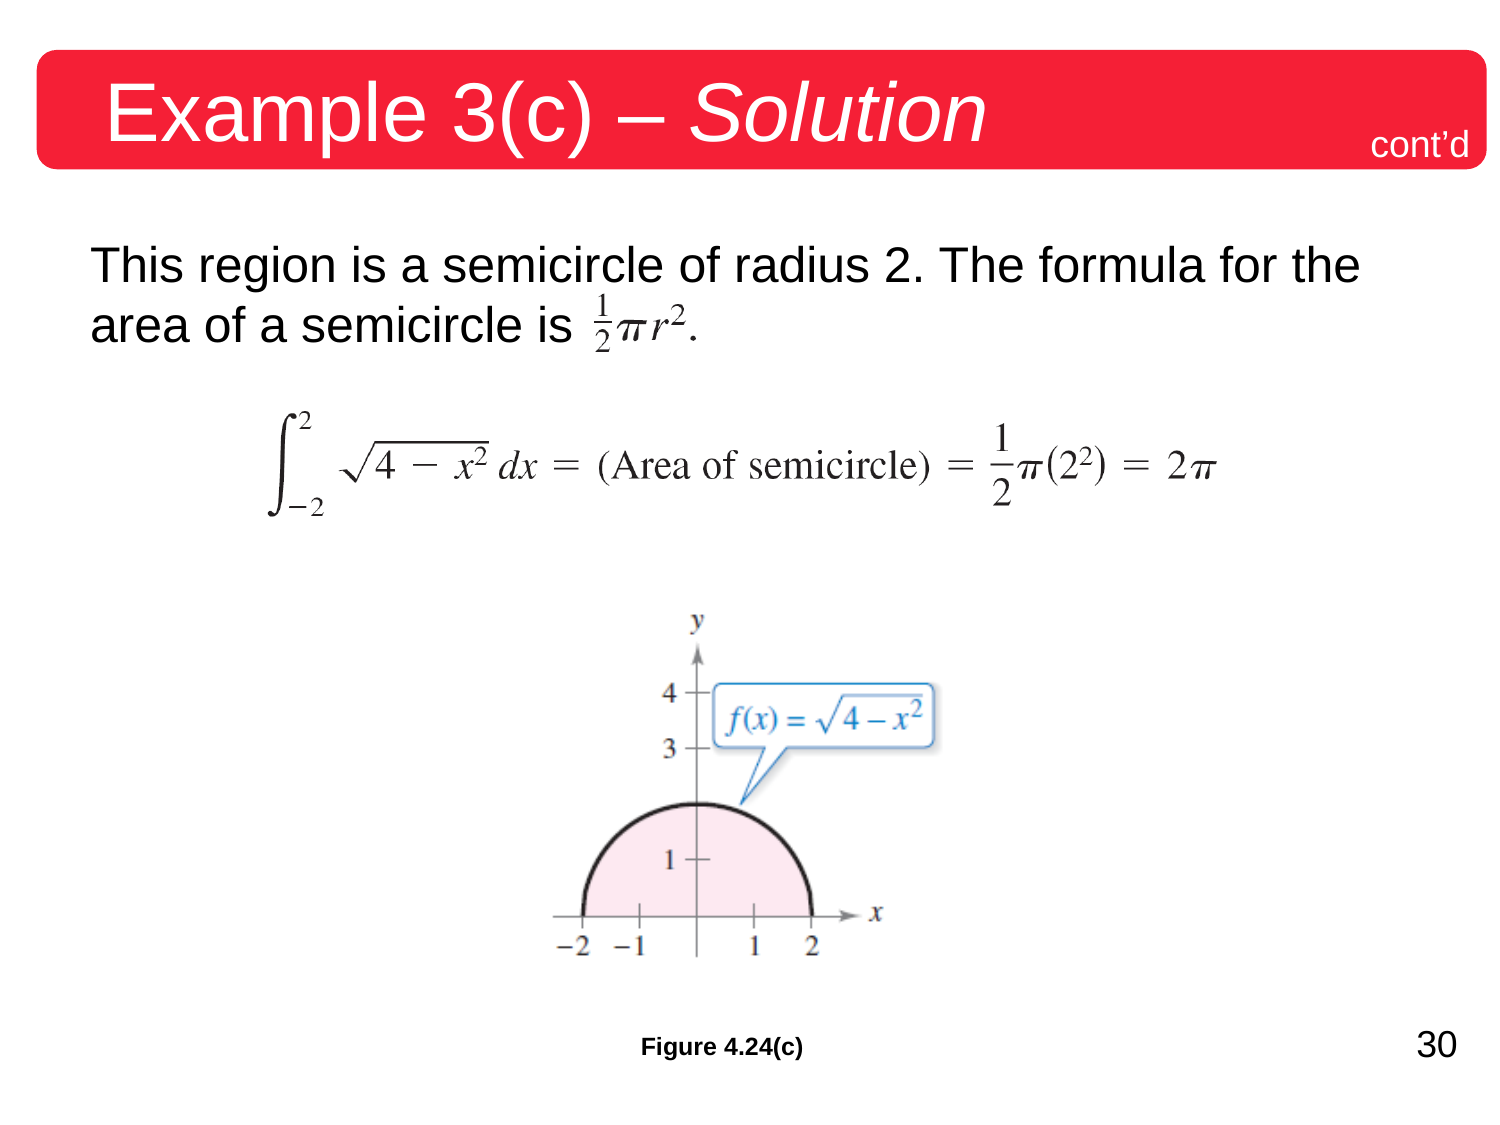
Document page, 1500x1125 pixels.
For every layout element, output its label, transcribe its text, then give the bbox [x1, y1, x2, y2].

text_box Figure 4.24(c) [626, 1022, 819, 1068]
title Example 3(c) – Solution [89, 52, 1440, 165]
picture [539, 599, 951, 979]
picture [249, 399, 1226, 538]
list This region is a semicircle of radius 2. The formula for the area of a semicircle is [75, 224, 1425, 1087]
picture [587, 287, 701, 359]
text_box cont’d [1349, 112, 1485, 173]
